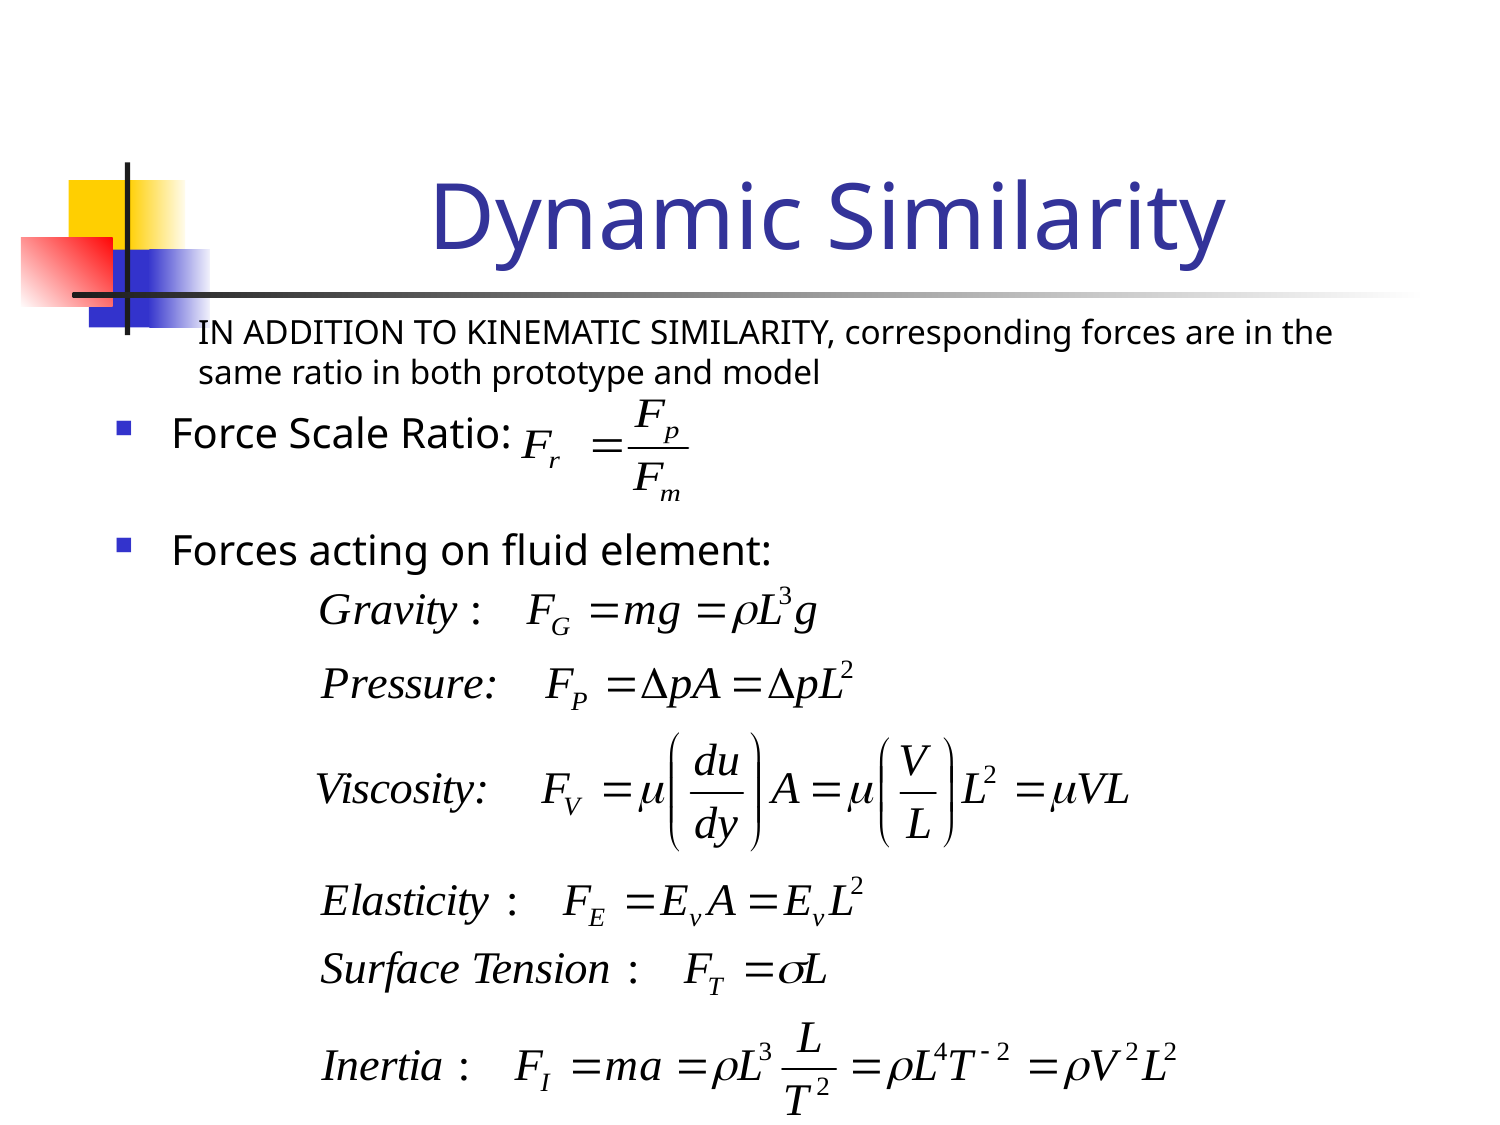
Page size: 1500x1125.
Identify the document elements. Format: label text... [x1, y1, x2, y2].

title Dynamic Similarity [188, 35, 1468, 275]
text_box Force Scale Ratio: Forces acting on fluid element: [99, 399, 1438, 949]
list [312, 574, 1188, 1125]
text_box IN ADDITION TO KINEMATIC SIMILARITY, corresponding forces are in the same ratio in both prototype and model [183, 304, 1438, 399]
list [512, 388, 701, 511]
